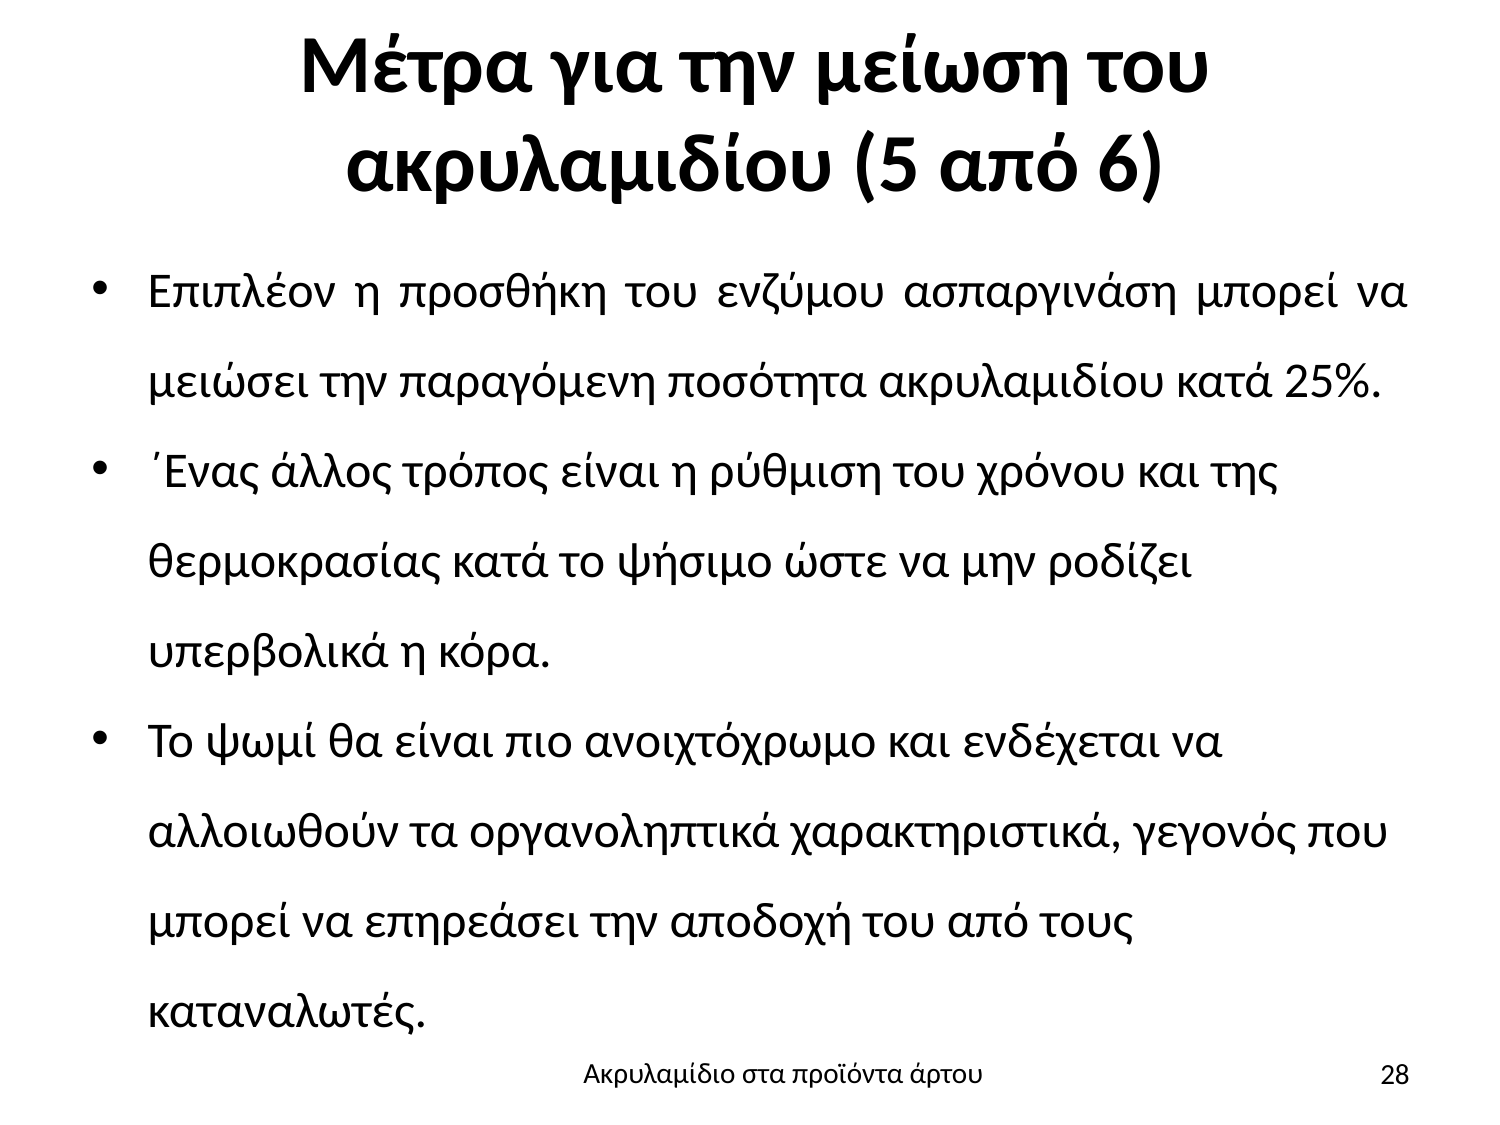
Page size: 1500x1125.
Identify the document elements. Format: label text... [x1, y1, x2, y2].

text_box Επιπλέον η προσθήκη του ενζύμου ασπαργινάση μπορεί να μειώσει την παραγόμενη ποσότητα ακρυλαμιδίου κατά 25%. ΄Ενας άλλος τρόπος είναι η ρύθμιση του χρόνου και της θερµοκρασίας κατά το ψήσιµο ώστε να µην ροδίζει υπερβολικά η κόρα. Το ψωµί θα είναι πιο ανοιχτόχρωµο και ενδέχεται να αλλοιωθούν τα οργανοληπτικά χαρακτηριστικά, γεγονός που µπορεί να επηρεάσει την αποδοχή του από τους καταναλωτές. [76, 219, 1424, 1045]
text_box Ακρυλαμίδιο στα προϊόντα άρτου [521, 1046, 1046, 1125]
title Μέτρα για την µείωση του ακρυλαµιδίου (5 από 6) [64, 7, 1447, 209]
slide_number 28 [1074, 1042, 1425, 1103]
